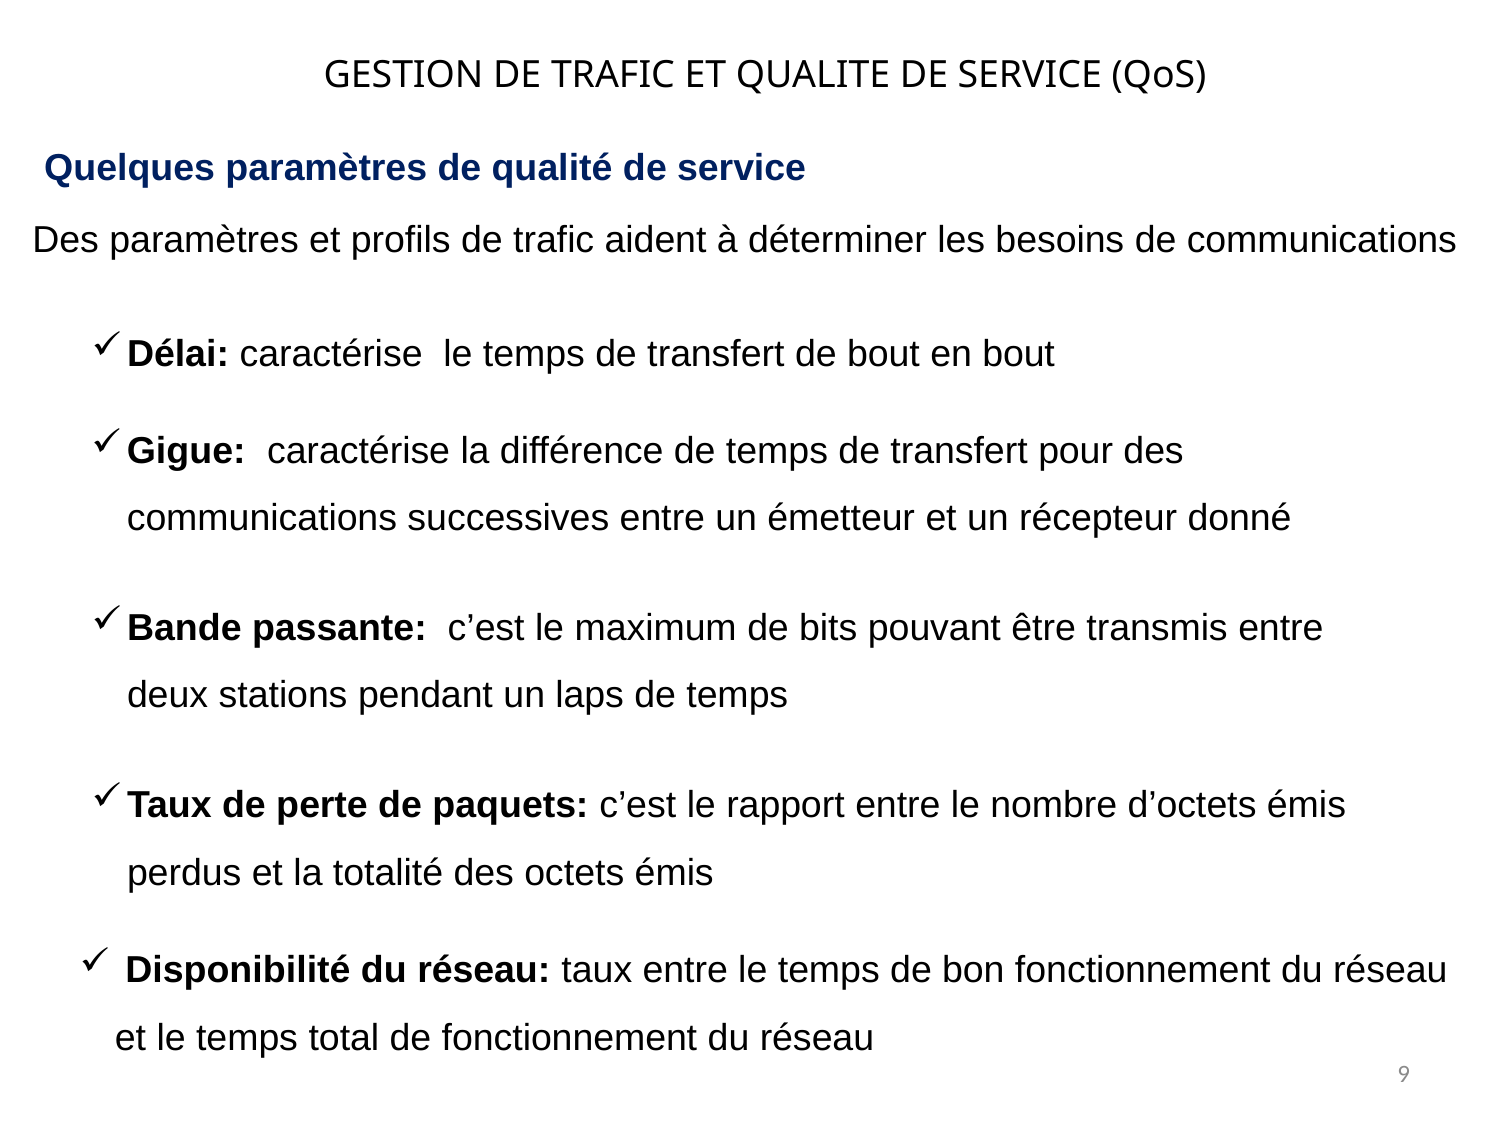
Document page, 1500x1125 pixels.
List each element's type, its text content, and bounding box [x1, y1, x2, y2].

text_box Quelques paramètres de qualité de service [29, 135, 1105, 196]
text_box Délai: caractérise le temps de transfert de bout en bout [76, 298, 1235, 381]
text_box Des paramètres et profils de trafic aident à déterminer les besoins de communications [17, 207, 1477, 268]
text_box GESTION DE TRAFIC ET QUALITE DE SERVICE (QoS) [308, 42, 1223, 103]
text_box Bande passante: c’est le maximum de bits pouvant être transmis entre deux stations pendant un laps de temps [76, 572, 1400, 723]
text_box Taux de perte de paquets: c’est le rapport entre le nombre d’octets émis perdus et la totalité des octets émis [76, 750, 1400, 900]
slide_number 9 [1074, 1042, 1425, 1103]
text_box Gigue: caractérise la différence de temps de transfert pour des communications successives entre un émetteur et un récepteur donné [76, 395, 1459, 546]
text_box Disponibilité du réseau: taux entre le temps de bon fonctionnement du réseau et le temps total de fonctionnement du réseau [64, 915, 1471, 1066]
